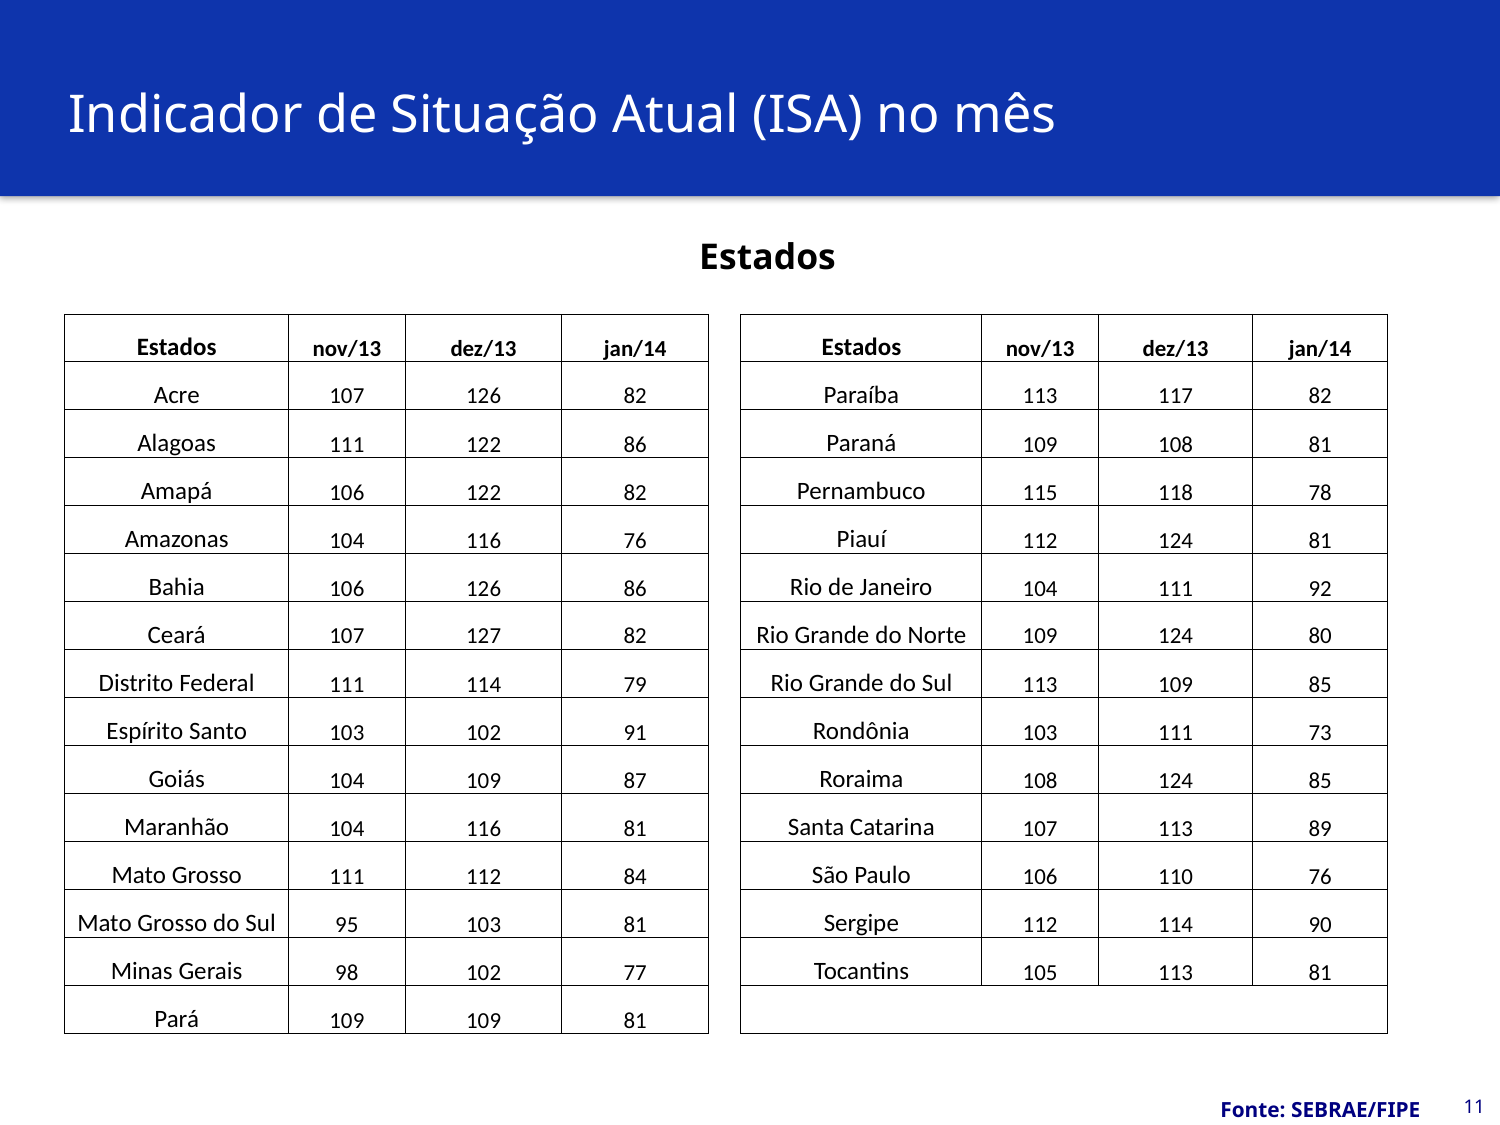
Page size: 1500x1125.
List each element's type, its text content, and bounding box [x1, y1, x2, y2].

table_header nov/13 [982, 315, 1098, 361]
table_cell 124 [1099, 746, 1252, 793]
table_cell Ceará [65, 602, 288, 649]
table_cell 85 [1253, 746, 1387, 793]
table_cell [709, 362, 740, 410]
table_cell 81 [1253, 938, 1387, 985]
table_cell Roraima [741, 746, 981, 793]
table_cell 126 [406, 362, 561, 409]
table_cell 77 [562, 938, 708, 985]
table_cell 73 [1253, 698, 1387, 745]
table_cell Distrito Federal [65, 650, 288, 697]
table_cell 98 [289, 938, 405, 985]
table_cell Tocantins [741, 938, 981, 985]
table_cell Alagoas [65, 410, 288, 457]
table_cell 104 [982, 554, 1098, 601]
table_cell [709, 410, 740, 458]
table_cell Bahia [65, 554, 288, 601]
table_cell 103 [982, 698, 1098, 745]
table_cell 113 [1099, 938, 1252, 985]
table_cell 114 [406, 650, 561, 697]
table_cell [709, 554, 740, 602]
table_cell Sergipe [741, 890, 981, 937]
table_header jan/14 [1253, 315, 1387, 361]
table_cell 126 [406, 554, 561, 601]
table_cell 111 [1099, 698, 1252, 745]
table_cell Amazonas [65, 506, 288, 553]
table_cell 113 [982, 362, 1098, 409]
table_header jan/14 [562, 315, 708, 361]
table_cell [709, 458, 740, 506]
table_cell Santa Catarina [741, 794, 981, 841]
table_cell 118 [1099, 458, 1252, 505]
table_cell 105 [982, 938, 1098, 985]
table_cell 91 [562, 698, 708, 745]
table_cell 108 [1099, 410, 1252, 457]
table_cell 115 [982, 458, 1098, 505]
table_cell 92 [1253, 554, 1387, 601]
table_cell 90 [1253, 890, 1387, 937]
table_cell 107 [289, 362, 405, 409]
footer Fonte: SEBRAE/FIPE [702, 1089, 1435, 1125]
table_cell 82 [562, 458, 708, 505]
table_cell 87 [562, 746, 708, 793]
table_header [709, 314, 740, 362]
table_cell 109 [406, 986, 561, 1033]
table_header dez/13 [1099, 315, 1252, 361]
table_cell 109 [406, 746, 561, 793]
table_cell 102 [406, 698, 561, 745]
table_cell 81 [562, 794, 708, 841]
table_cell 82 [562, 602, 708, 649]
table_cell Goiás [65, 746, 288, 793]
table_cell [709, 602, 740, 650]
table_cell 114 [1099, 890, 1252, 937]
table_cell 86 [562, 554, 708, 601]
table_cell 89 [1253, 794, 1387, 841]
table_cell 103 [289, 698, 405, 745]
table_cell 82 [1253, 362, 1387, 409]
table_cell Amapá [65, 458, 288, 505]
table_cell Mato Grosso [65, 842, 288, 889]
table_cell 102 [406, 938, 561, 985]
table_cell 127 [406, 602, 561, 649]
table_cell Mato Grosso do Sul [65, 890, 288, 937]
table_cell Maranhão [65, 794, 288, 841]
table_cell 103 [406, 890, 561, 937]
table_cell [709, 794, 740, 842]
text_box Estados [621, 222, 914, 285]
table_cell [709, 698, 740, 746]
table_cell 81 [1253, 506, 1387, 553]
table_cell 81 [562, 986, 708, 1033]
table_cell 76 [562, 506, 708, 553]
table_cell 79 [562, 650, 708, 697]
table_cell 112 [982, 506, 1098, 553]
table_cell Rondônia [741, 698, 981, 745]
table_cell 78 [1253, 458, 1387, 505]
table_cell 122 [406, 410, 561, 457]
table_cell [709, 506, 740, 554]
table_cell 109 [1099, 650, 1252, 697]
table_cell Paraná [741, 410, 981, 457]
table_cell Minas Gerais [65, 938, 288, 985]
table_cell 113 [982, 650, 1098, 697]
table_cell Pará [65, 986, 288, 1033]
title Indicador de Situação Atual (ISA) no mês [53, 25, 1387, 198]
table_cell Rio de Janeiro [741, 554, 981, 601]
table_cell 107 [982, 794, 1098, 841]
table_cell Acre [65, 362, 288, 409]
table_cell 104 [289, 506, 405, 553]
table_cell 86 [562, 410, 708, 457]
table_header dez/13 [406, 315, 561, 361]
table_cell 106 [289, 458, 405, 505]
table_cell 76 [1253, 842, 1387, 889]
table_cell 106 [289, 554, 405, 601]
table_cell 95 [289, 890, 405, 937]
table_cell 124 [1099, 506, 1252, 553]
slide_number 11 [1321, 1087, 1500, 1125]
table_header Estados [65, 315, 288, 361]
table_cell 107 [289, 602, 405, 649]
table_cell 122 [406, 458, 561, 505]
table_cell 124 [1099, 602, 1252, 649]
table_cell São Paulo [741, 842, 981, 889]
table_cell 113 [1099, 794, 1252, 841]
table_cell Rio Grande do Sul [741, 650, 981, 697]
table_cell 81 [1253, 410, 1387, 457]
table_cell [741, 986, 1387, 1033]
table_cell 80 [1253, 602, 1387, 649]
table_cell 104 [289, 746, 405, 793]
table_cell 104 [289, 794, 405, 841]
table_cell Espírito Santo [65, 698, 288, 745]
table_cell [709, 938, 740, 986]
table_cell 110 [1099, 842, 1252, 889]
table_cell Paraíba [741, 362, 981, 409]
table_cell 116 [406, 506, 561, 553]
table_cell 108 [982, 746, 1098, 793]
table_cell [709, 842, 740, 890]
table_cell [709, 650, 740, 698]
table_cell 111 [289, 842, 405, 889]
table_cell 85 [1253, 650, 1387, 697]
table_cell 84 [562, 842, 708, 889]
table_cell 81 [562, 890, 708, 937]
table_cell 82 [562, 362, 708, 409]
table_cell 117 [1099, 362, 1252, 409]
table_cell 111 [289, 650, 405, 697]
table_cell [709, 746, 740, 794]
table_cell Piauí [741, 506, 981, 553]
table_cell [709, 986, 740, 1034]
table_cell 112 [982, 890, 1098, 937]
table_cell 109 [982, 410, 1098, 457]
table_cell [709, 890, 740, 938]
table_cell 106 [982, 842, 1098, 889]
table_cell 109 [289, 986, 405, 1033]
table_cell 111 [1099, 554, 1252, 601]
table_cell 109 [982, 602, 1098, 649]
table_cell Rio Grande do Norte [741, 602, 981, 649]
table_header nov/13 [289, 315, 405, 361]
table_header Estados [741, 315, 981, 361]
table_cell Pernambuco [741, 458, 981, 505]
table_cell 111 [289, 410, 405, 457]
table_cell 112 [406, 842, 561, 889]
table_cell 116 [406, 794, 561, 841]
